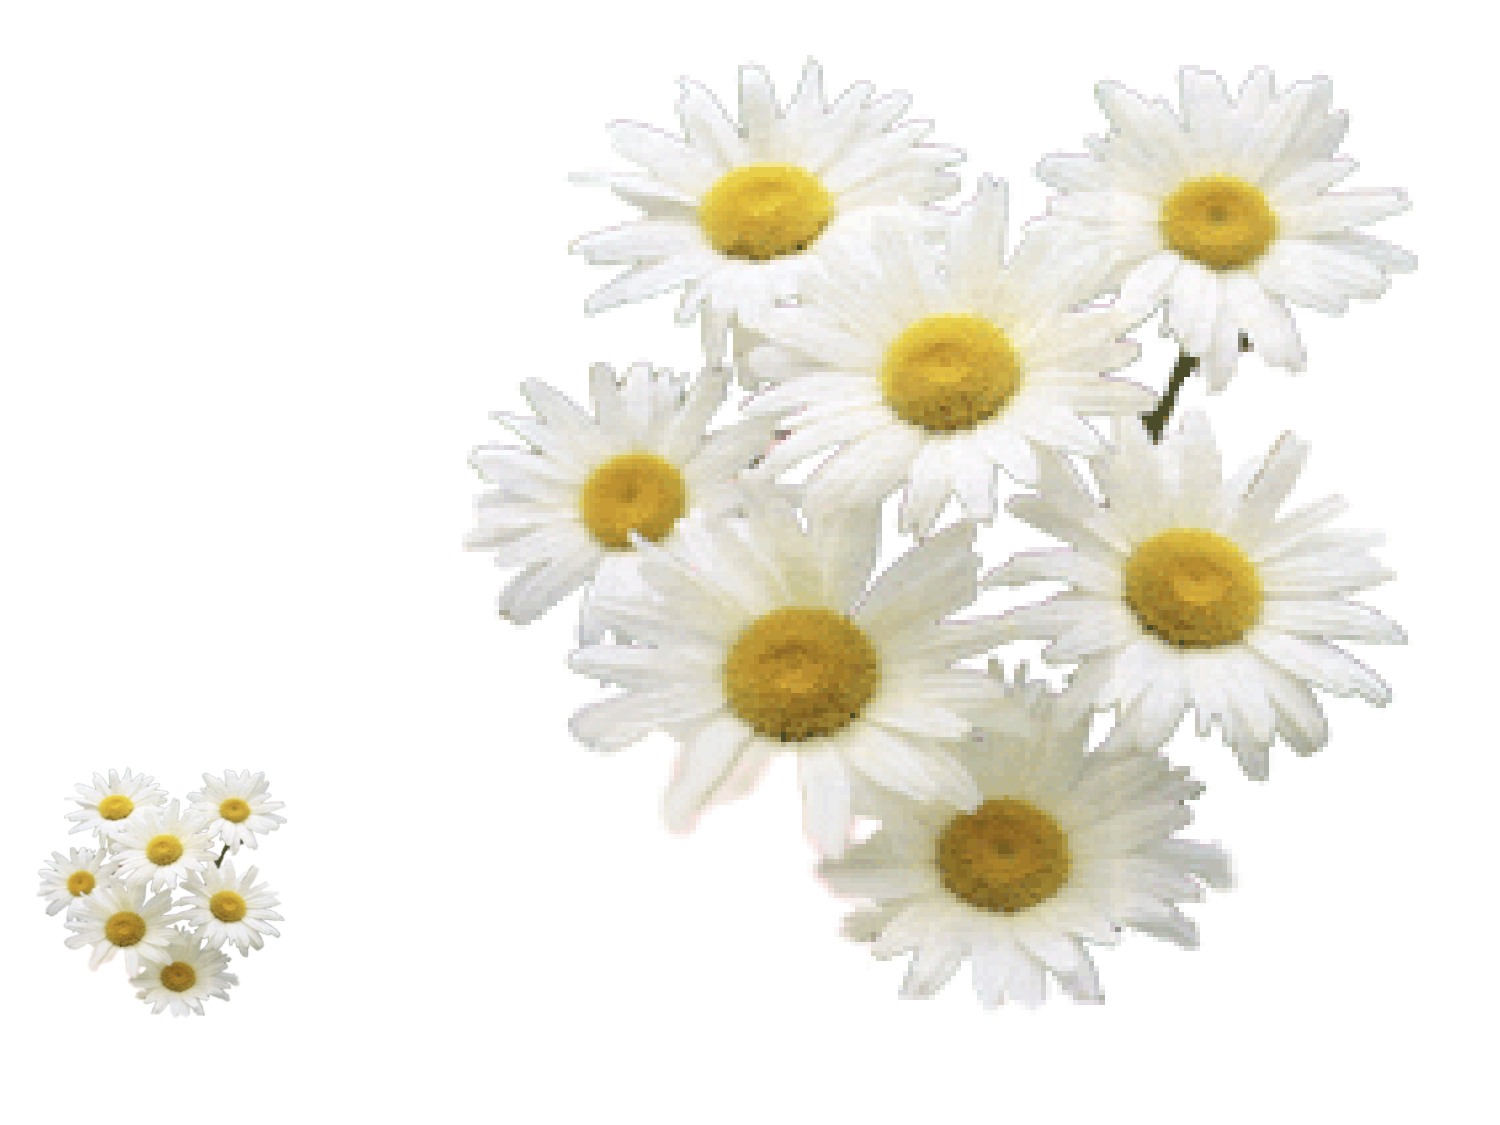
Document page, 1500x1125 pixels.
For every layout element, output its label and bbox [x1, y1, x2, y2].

picture [34, 764, 294, 1020]
picture [456, 46, 1440, 1020]
